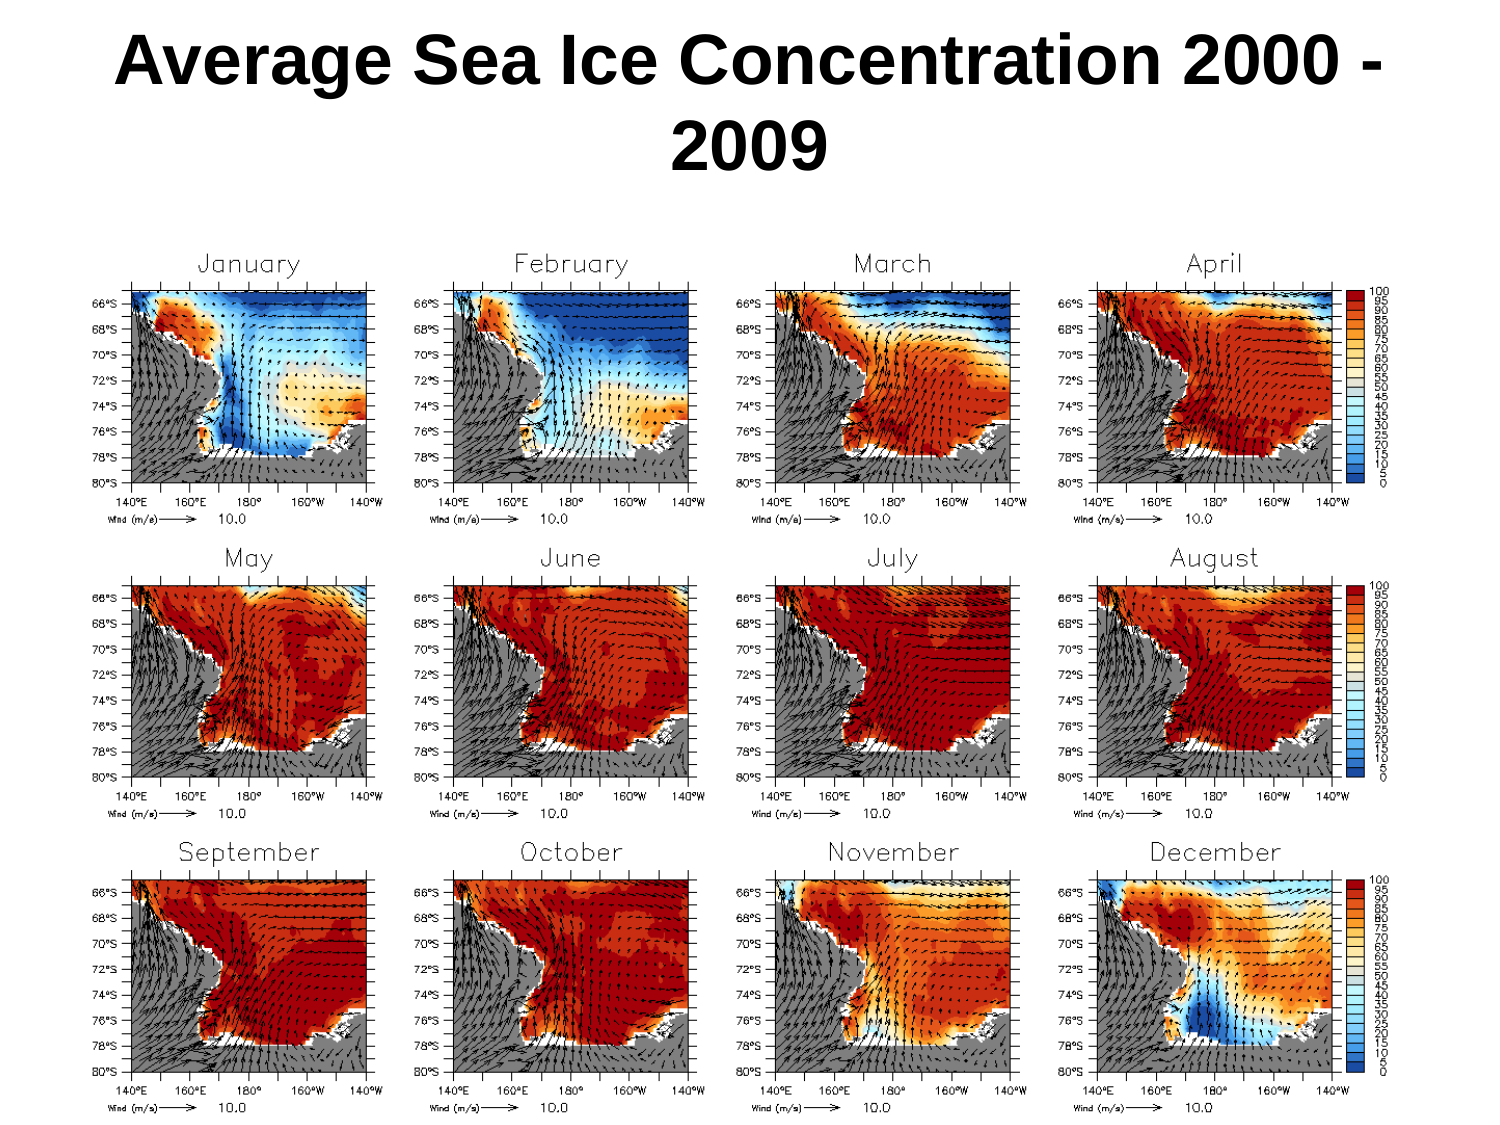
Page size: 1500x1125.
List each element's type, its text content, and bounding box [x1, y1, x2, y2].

picture [74, 236, 1426, 1125]
title Average Sea Ice Concentration 2000 - 2009 [75, 5, 1425, 193]
